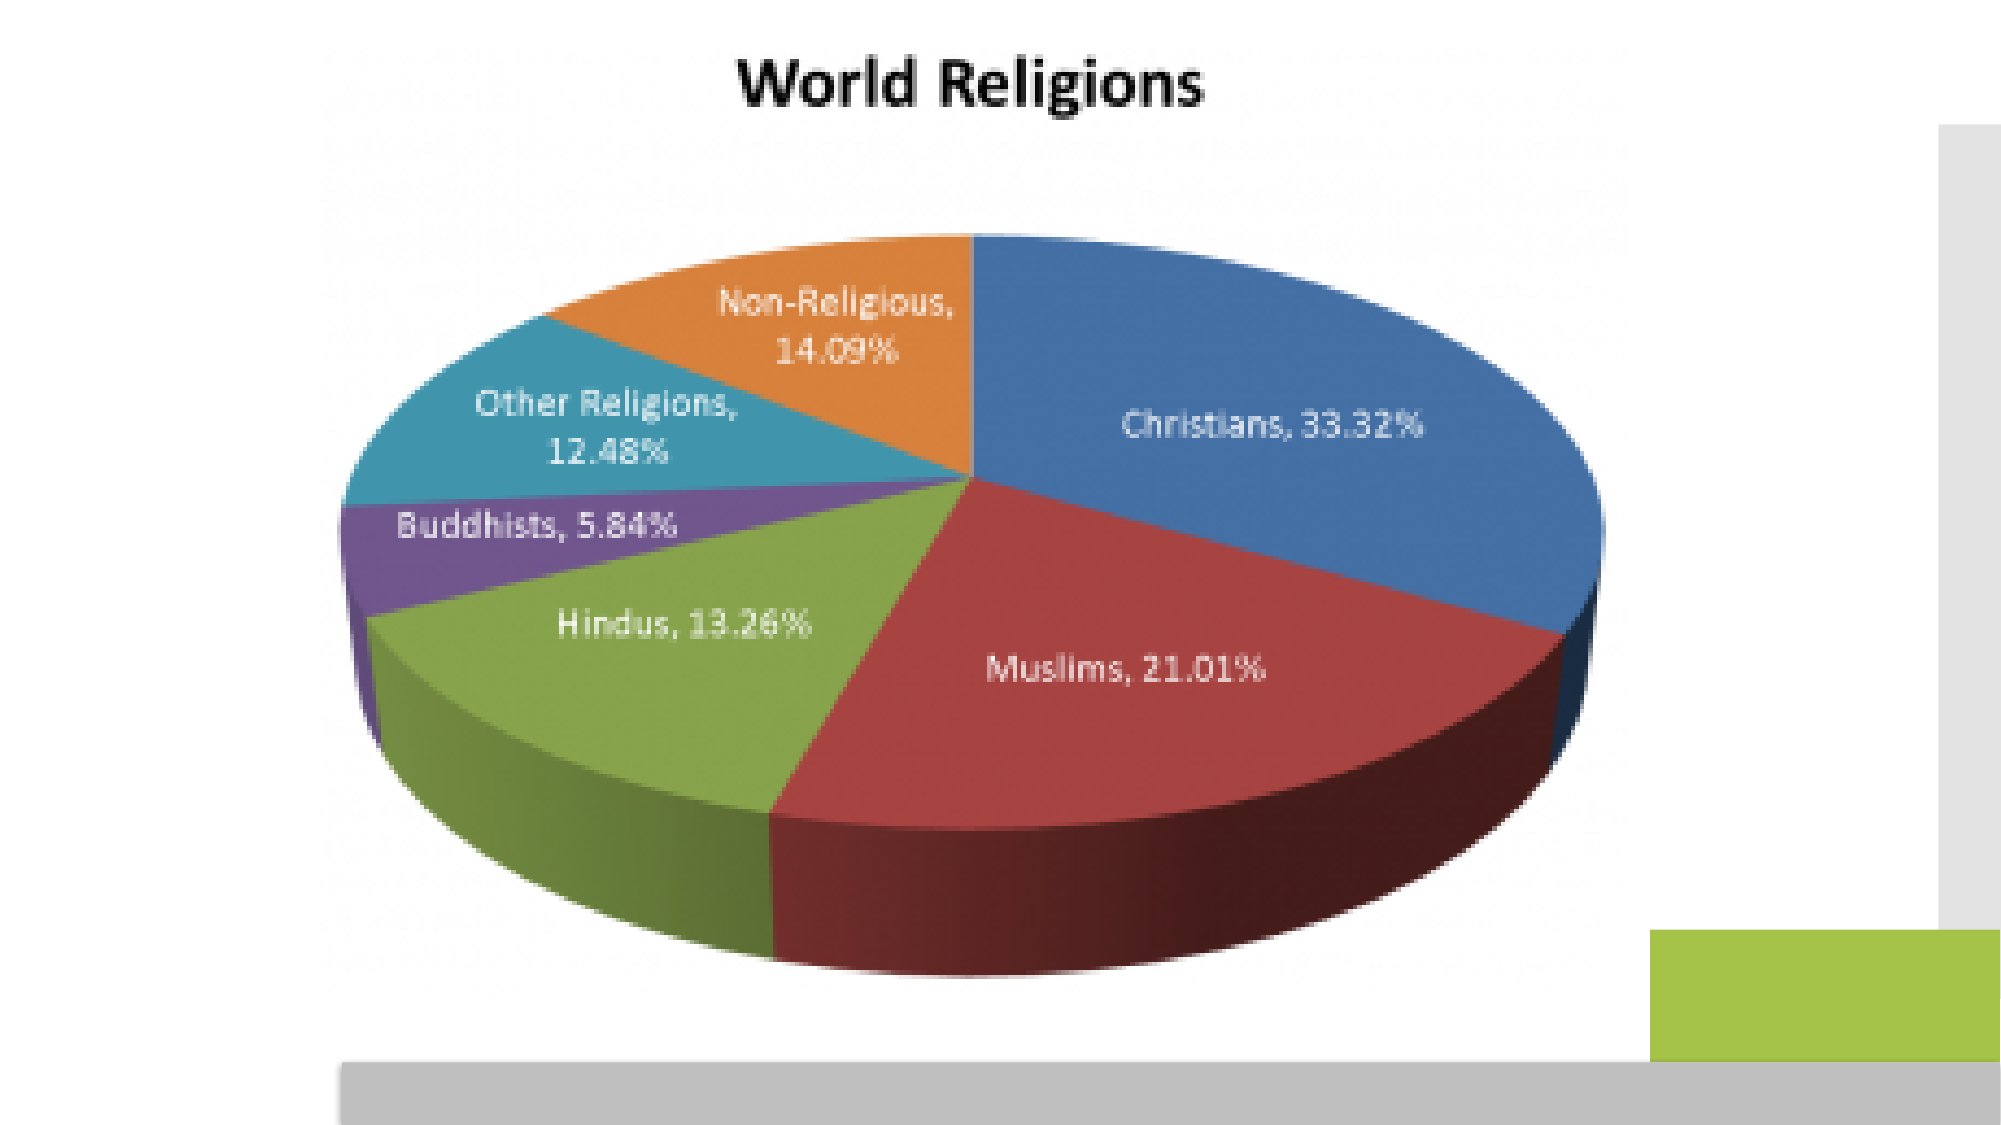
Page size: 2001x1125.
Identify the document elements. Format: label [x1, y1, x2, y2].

picture [320, 46, 1628, 997]
